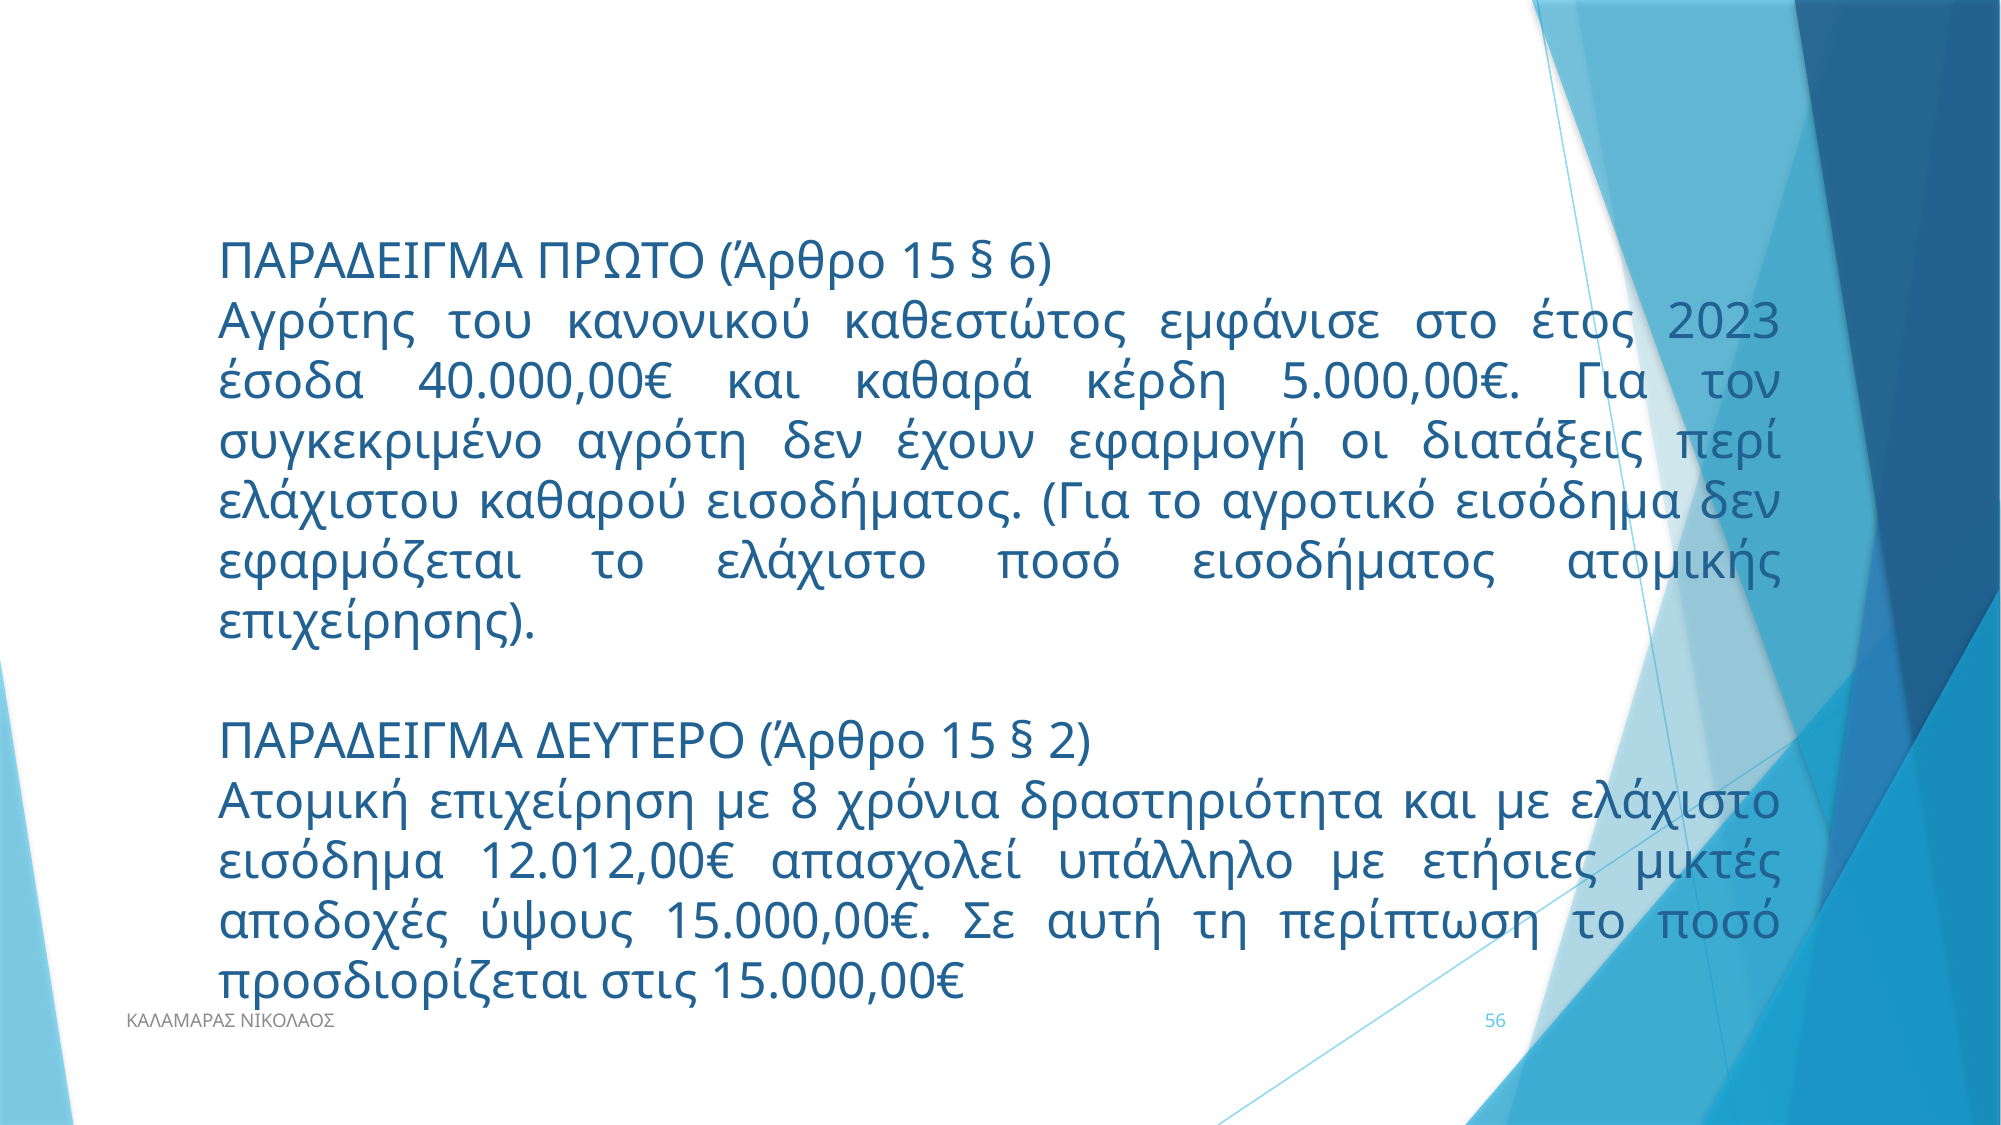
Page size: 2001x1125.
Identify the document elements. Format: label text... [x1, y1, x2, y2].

footer ΚΑΛΑΜΑΡΑΣ ΝΙΚΟΛΑΟΣ [111, 991, 1145, 1051]
text_box ΠΑΡΑΔΕΙΓΜΑ ΠΡΩΤΟ (Άρθρο 15 § 6) Αγρότης του κανονικού καθεστώτος εμφάνισε στο έτος 2023 έσοδα 40.000,00€ και καθαρά κέρδη 5.000,00€. Για τον συγκεκριμένο αγρότη δεν έχουν εφαρμογή οι διατάξεις περί ελάχιστου καθαρού εισοδήματος. (Για το αγροτικό εισόδημα δεν εφαρμόζεται το ελάχιστο ποσό εισοδήματος ατομικής επιχείρησης). ΠΑΡΑΔΕΙΓΜΑ ΔΕΥΤΕΡΟ (Άρθρο 15 § 2) Ατομική επιχείρηση με 8 χρόνια δραστηριότητα και με ελάχιστο εισόδημα 12.012,00€ απασχολεί υπάλληλο με ετήσιες μικτές αποδοχές ύψους 15.000,00€. Σε αυτή τη περίπτωση το ποσό προσδιορίζεται στις 15.000,00€ [203, 221, 1797, 1017]
slide_number 56 [1409, 1017, 1522, 1051]
